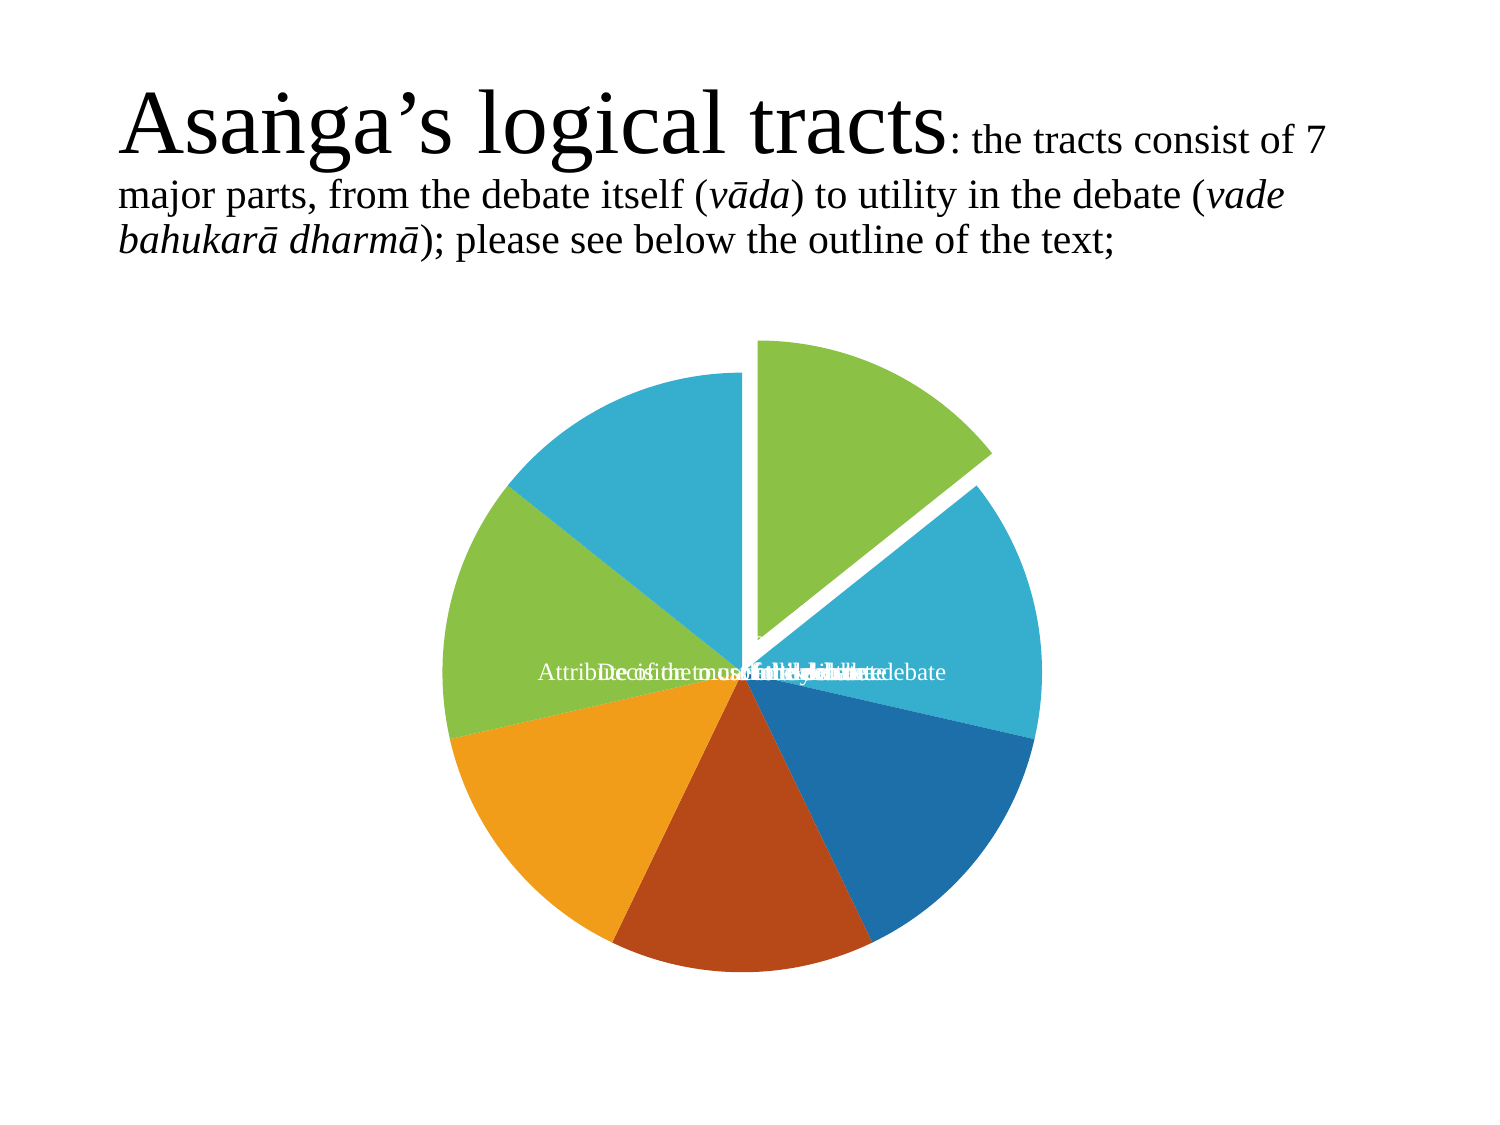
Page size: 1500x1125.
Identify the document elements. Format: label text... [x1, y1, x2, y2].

title Asaṅga’s logical tracts: the tracts consist of 7 major parts, from the debate itself (vāda) to utility in the debate (vade bahukarā dharmā); please see below the outline of the text; [103, 59, 1397, 278]
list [103, 299, 1397, 1014]
